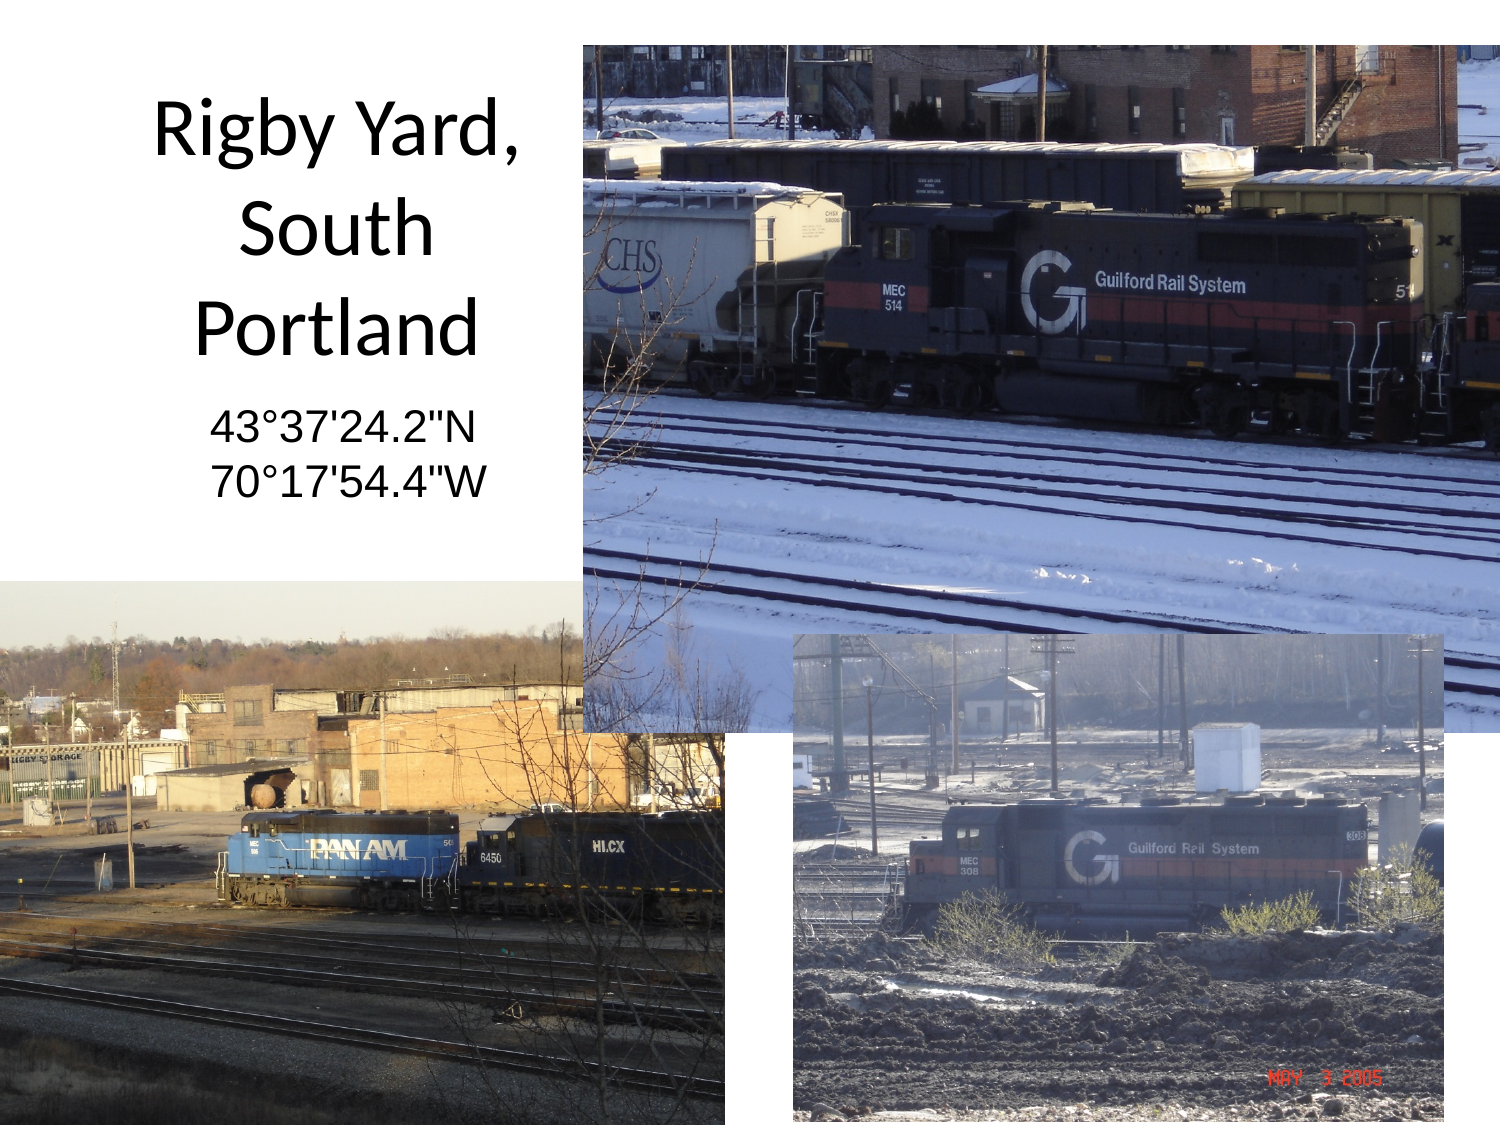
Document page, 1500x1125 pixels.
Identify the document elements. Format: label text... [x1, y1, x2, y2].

text_box 43°37'24.2"N 70°17'54.4"W [194, 389, 539, 555]
picture [0, 44, 1500, 1125]
text_box Rigby Yard, South Portland [75, 45, 581, 400]
